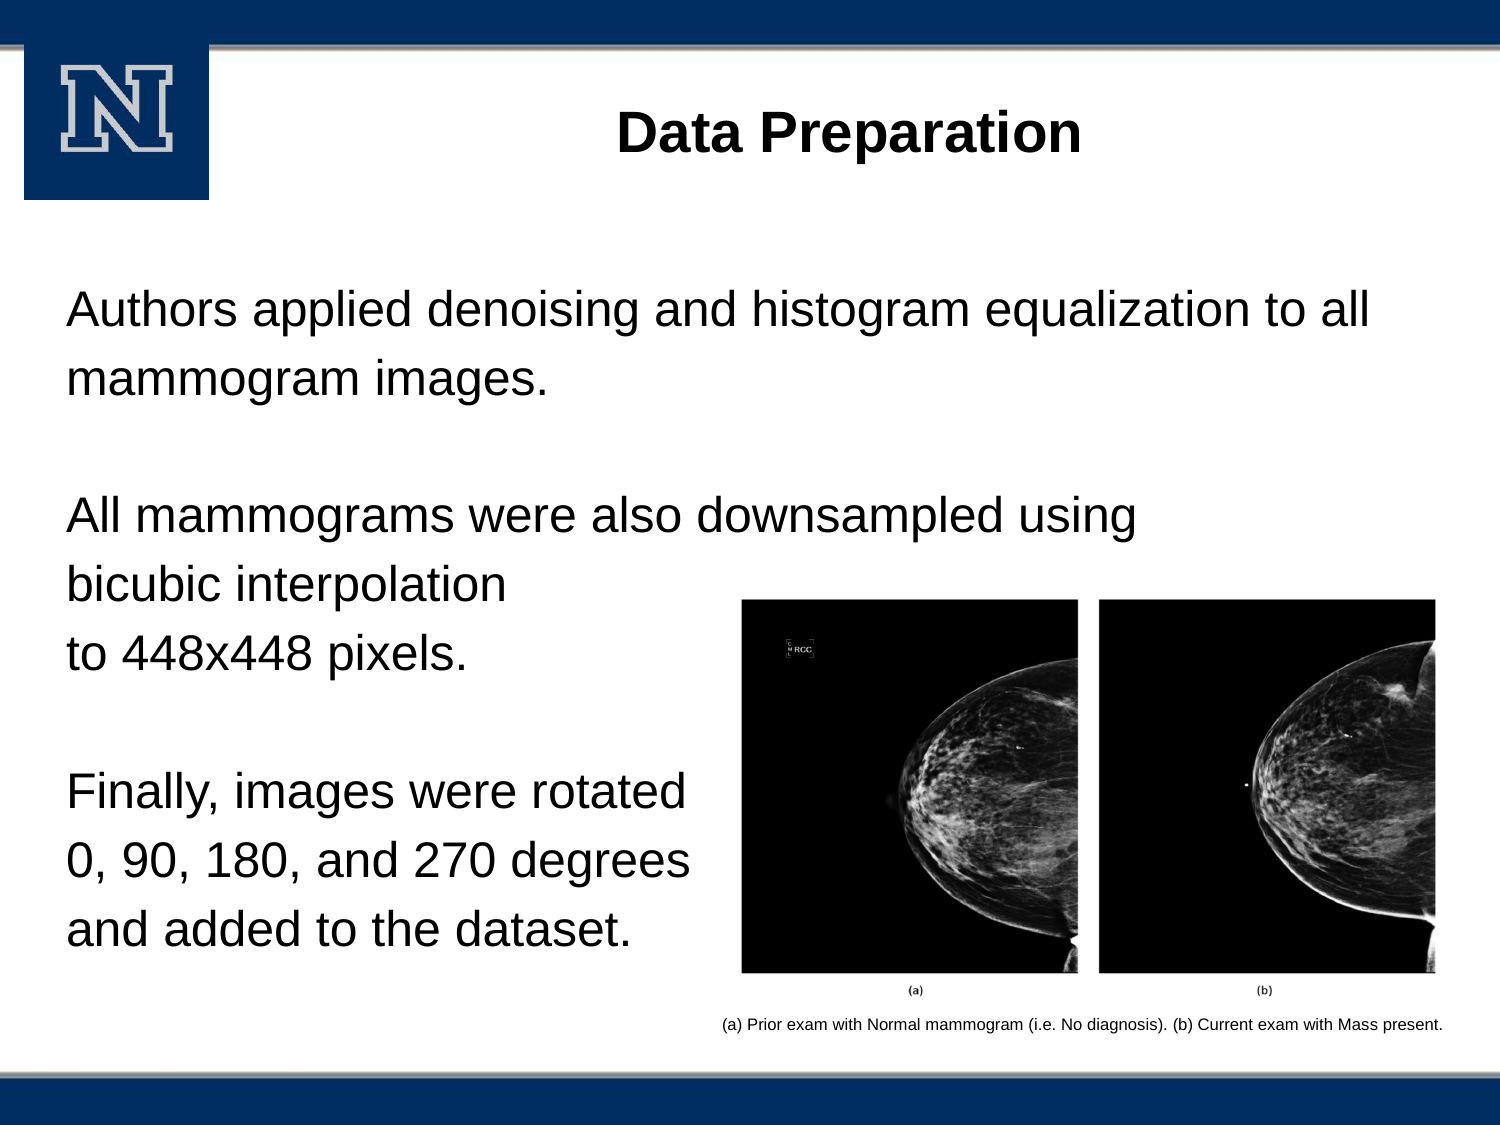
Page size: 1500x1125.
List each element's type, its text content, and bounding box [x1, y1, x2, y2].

list Authors applied denoising and histogram equalization to all mammogram images. All mammograms were also downsampled using bicubic interpolation to 448x448 pixels. Finally, images were rotated 0, 90, 180, and 270 degrees and added to the dataset. [51, 252, 1449, 1000]
picture [722, 590, 1450, 1000]
text_box (a) Prior exam with Normal mammogram (i.e. No diagnosis). (b) Current exam with Mass present. [707, 999, 1465, 1049]
picture [0, 1062, 1500, 1125]
picture [0, 0, 1500, 200]
title Data Preparation [200, 87, 1500, 182]
